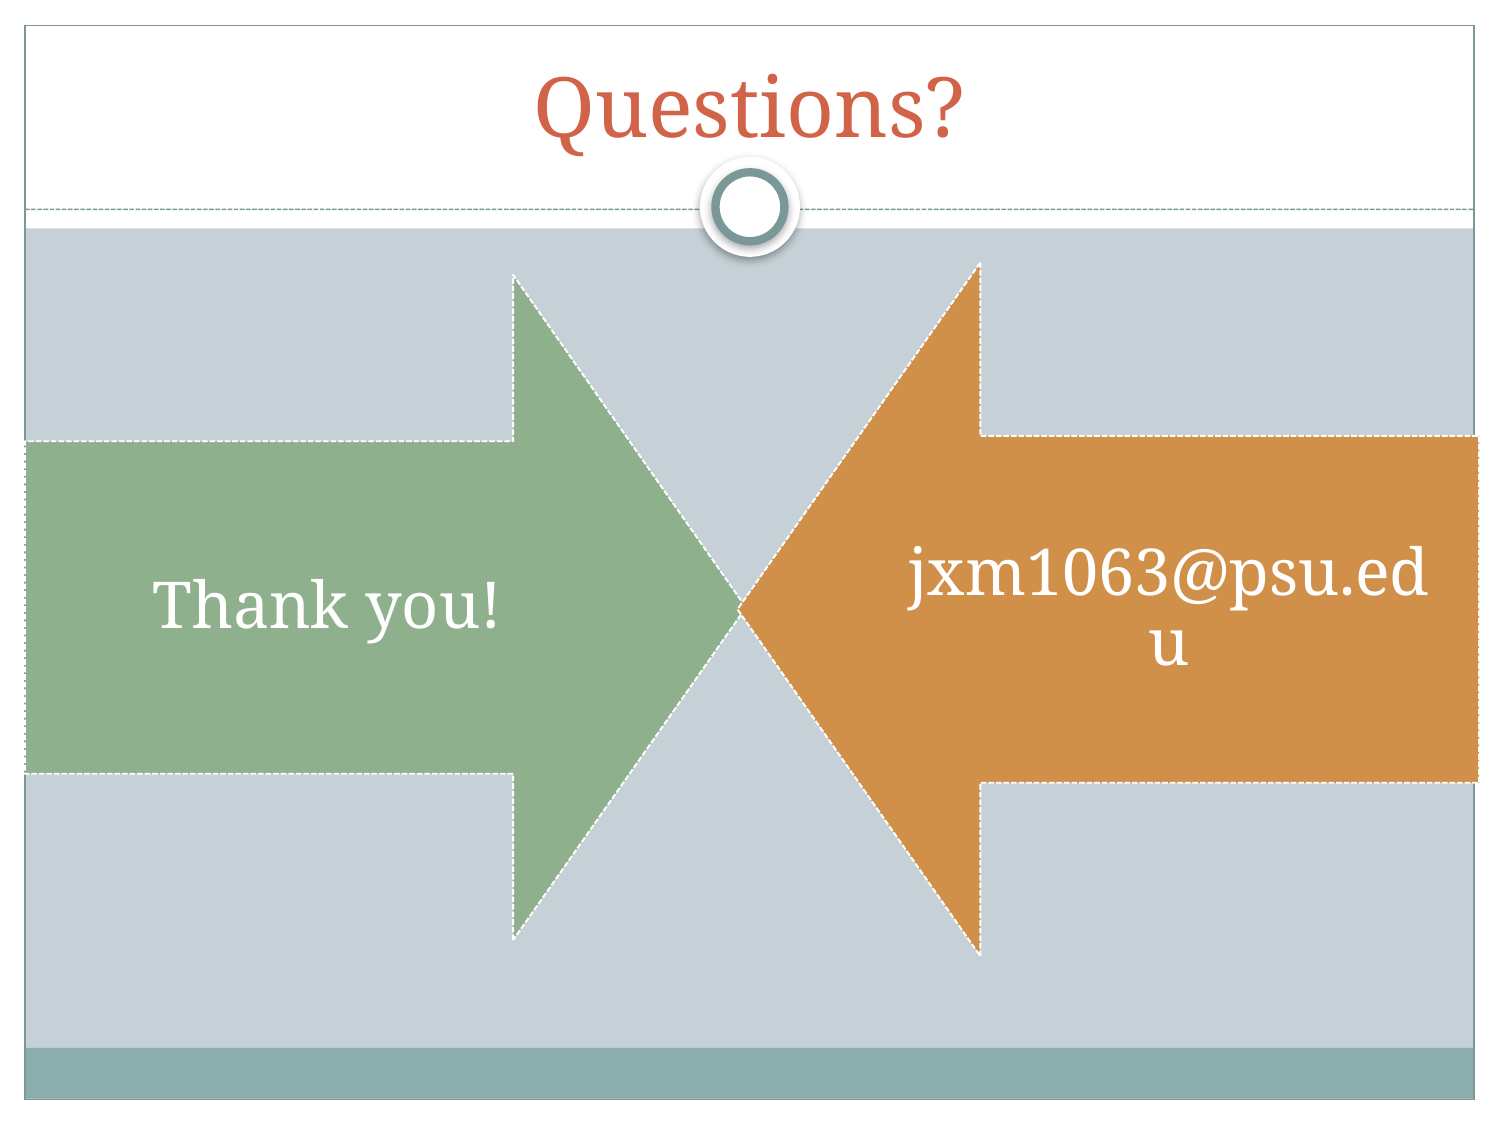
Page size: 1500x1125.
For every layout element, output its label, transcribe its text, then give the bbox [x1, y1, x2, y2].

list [37, 237, 1463, 988]
title Questions? [49, 37, 1450, 162]
